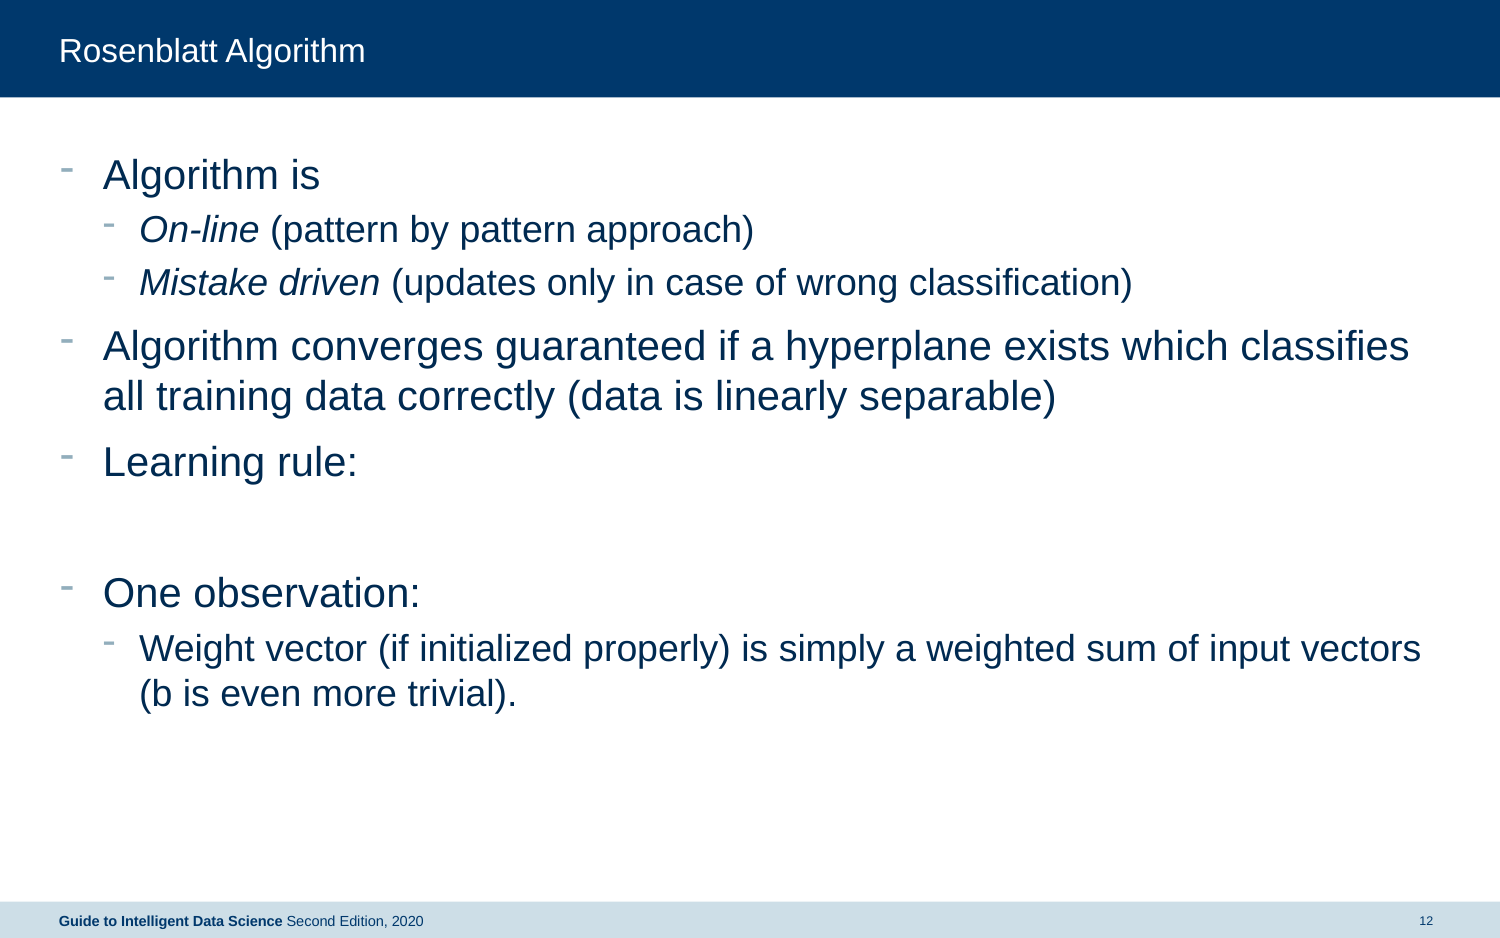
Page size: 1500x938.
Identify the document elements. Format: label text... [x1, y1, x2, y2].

slide_number 12 [1411, 900, 1442, 938]
footer Guide to Intelligent Data Science Second Edition, 2020 [58, 900, 717, 938]
title Rosenblatt Algorithm [58, 28, 1442, 70]
